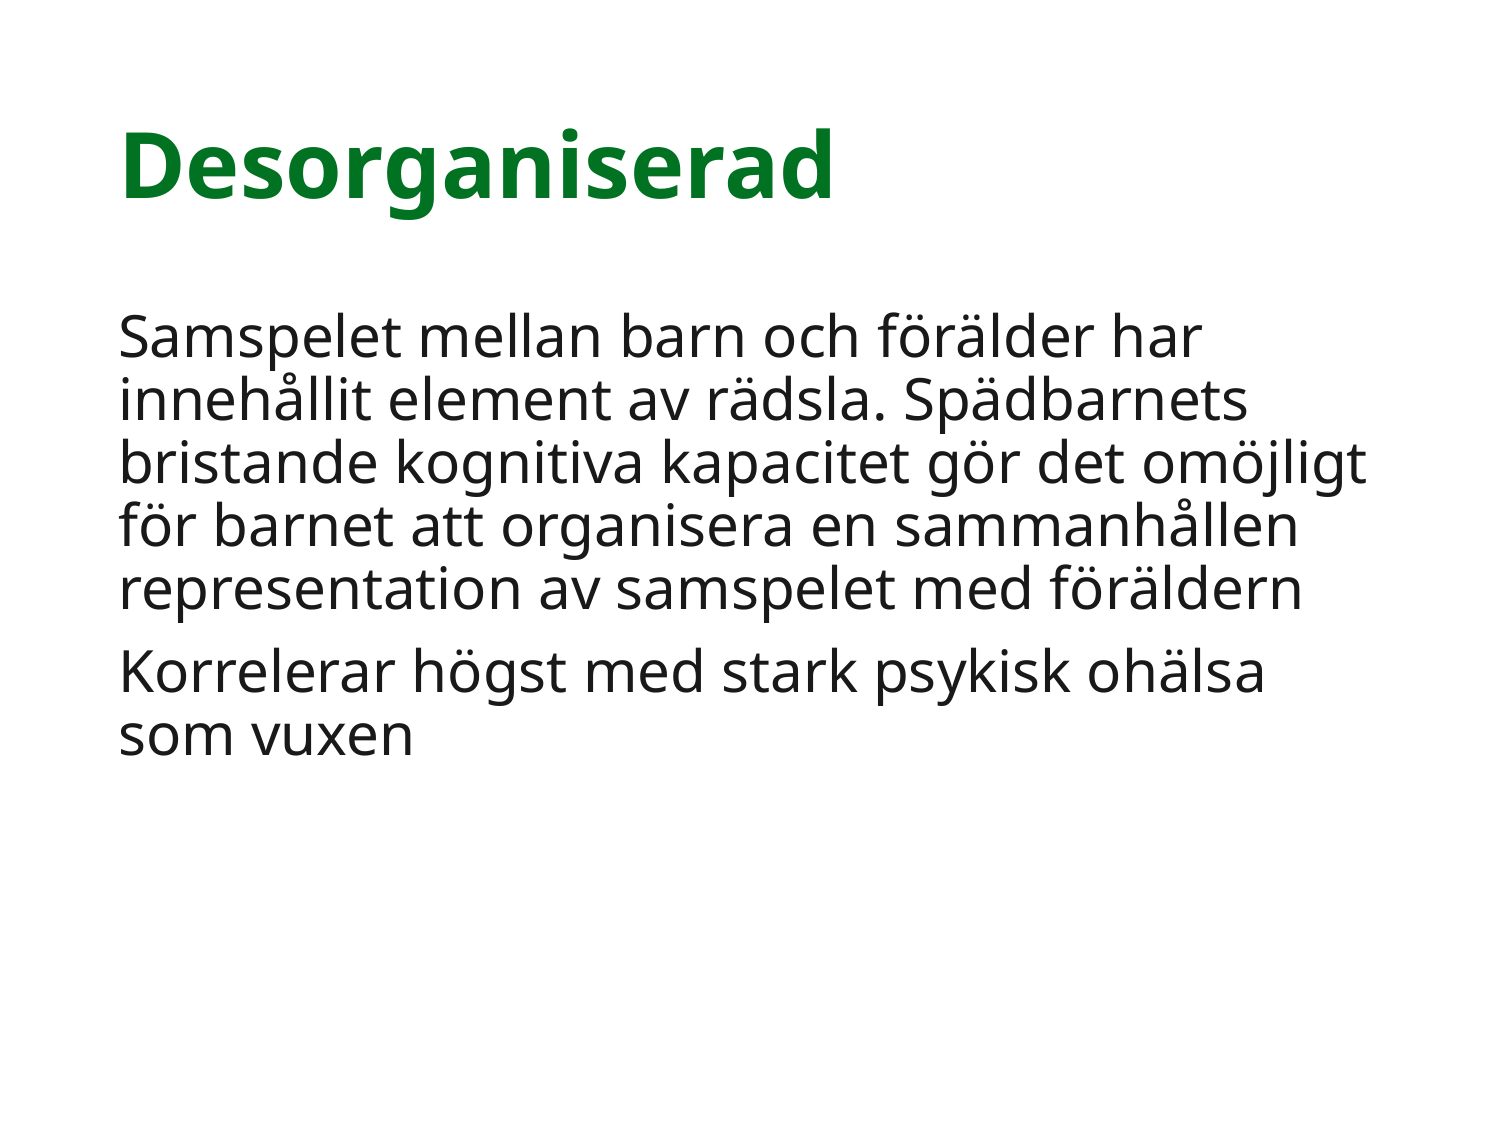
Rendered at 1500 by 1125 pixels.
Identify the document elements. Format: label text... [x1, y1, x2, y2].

list Samspelet mellan barn och förälder har innehållit element av rädsla. Spädbarnets bristande kognitiva kapacitet gör det omöjligt för barnet att organisera en sammanhållen representation av samspelet med föräldern Korrelerar högst med stark psykisk ohälsa som vuxen [103, 299, 1397, 1014]
title Desorganiserad [103, 59, 1397, 278]
